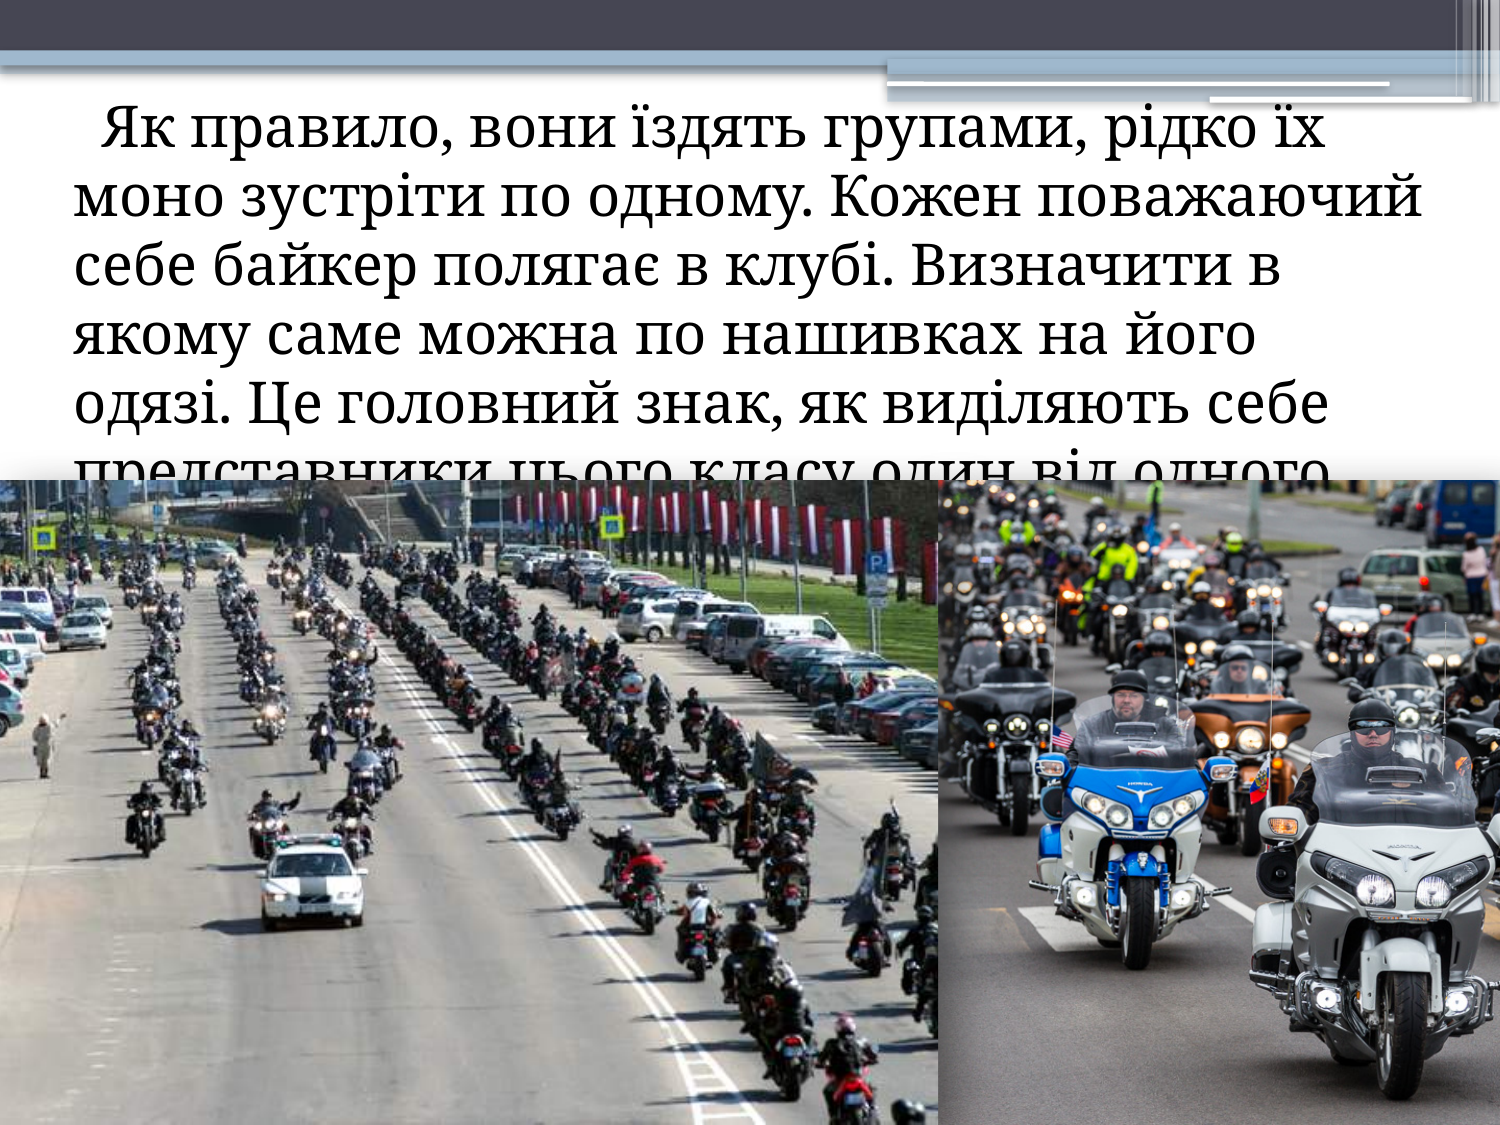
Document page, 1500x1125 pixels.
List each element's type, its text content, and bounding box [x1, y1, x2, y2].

picture [0, 480, 1500, 1125]
list Як правило, вони їздять групами, рідко їх моно зустріти по одному. Кожен поважаючий себе байкер полягає в клубі. Визначити в якому саме можна по нашивках на його одязі. Це головний знак, як виділяють себе представники цього класу один від одного. [0, 82, 1465, 476]
